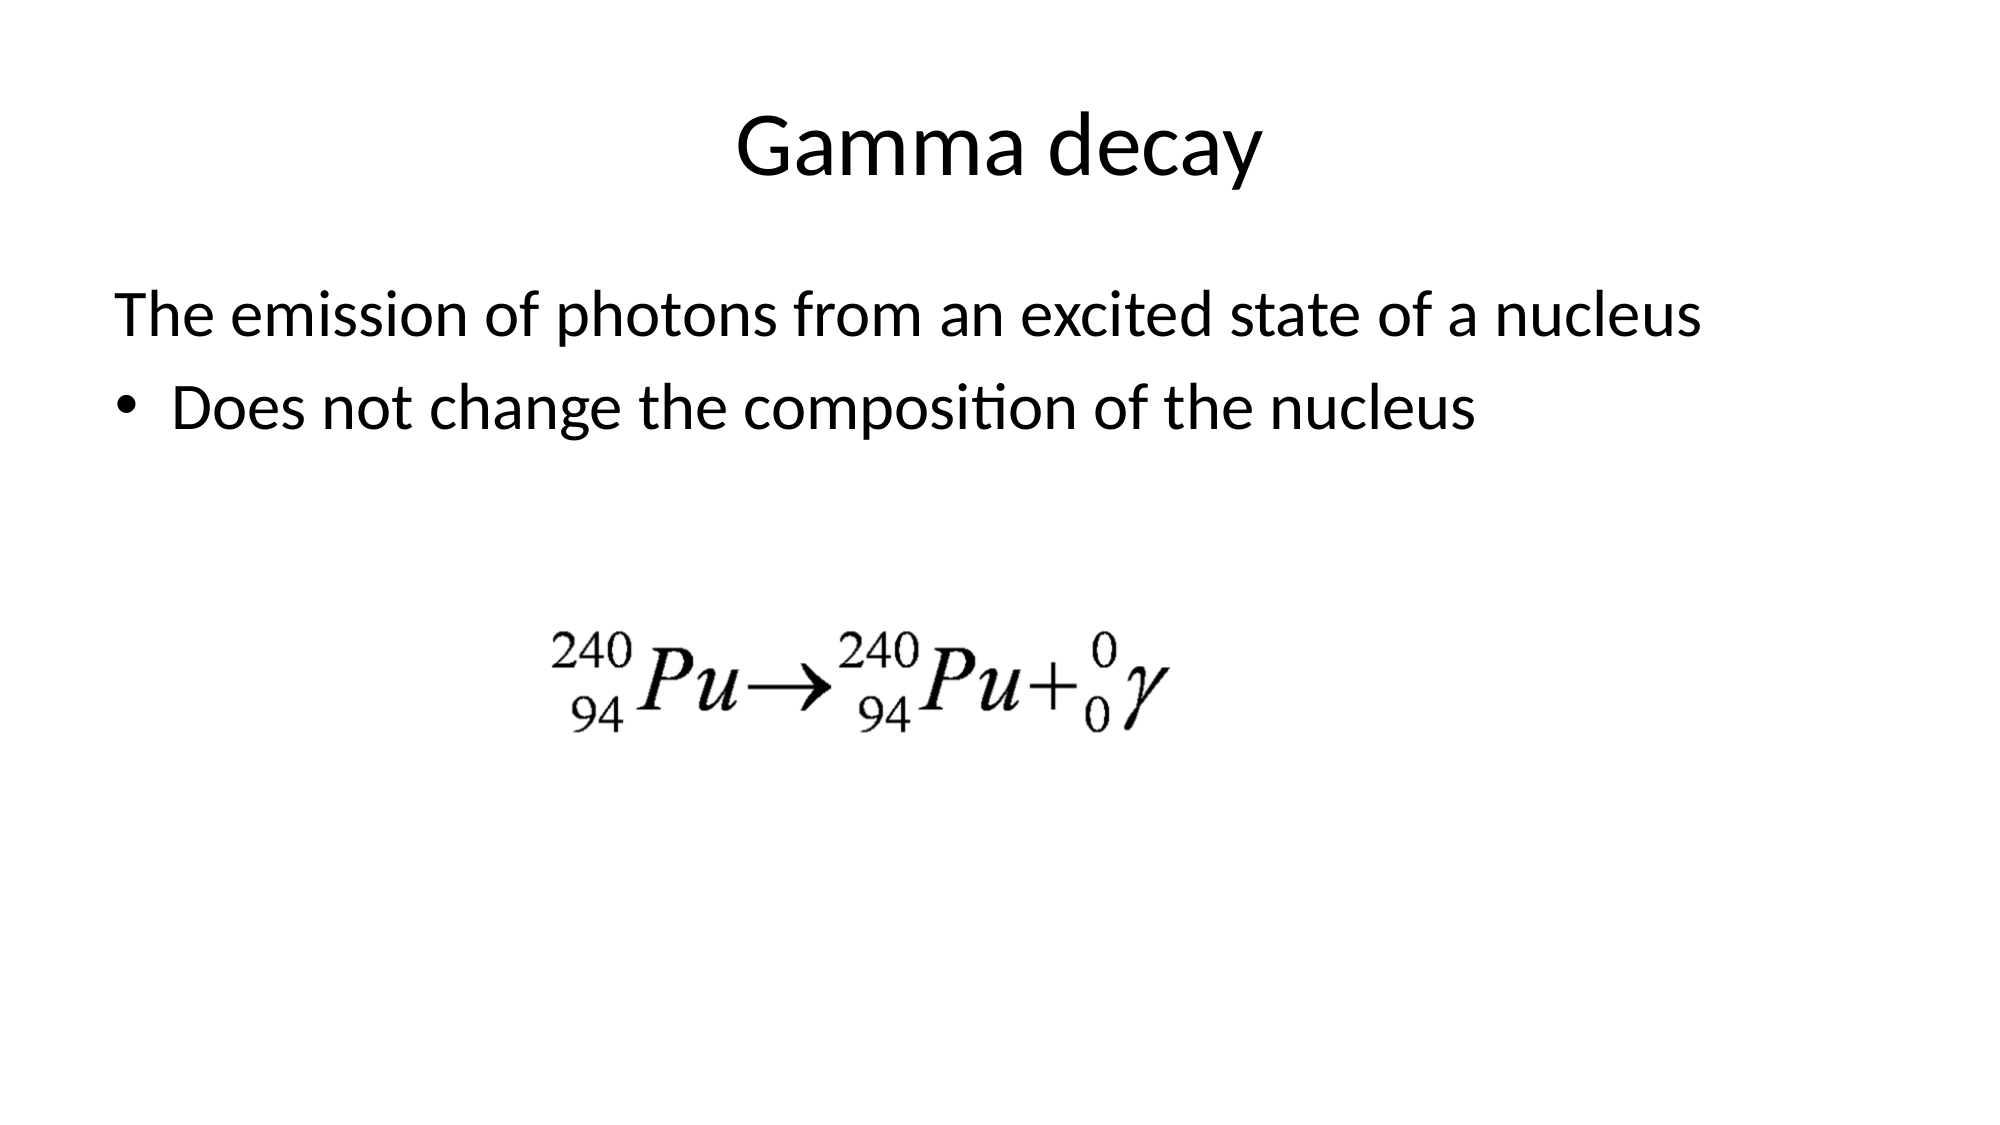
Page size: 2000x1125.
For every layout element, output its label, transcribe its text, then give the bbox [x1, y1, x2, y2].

title Gamma decay [99, 45, 1900, 233]
picture [546, 621, 1176, 749]
list The emission of photons from an excited state of a nucleus Does not change the composition of the nucleus [99, 262, 1900, 1005]
